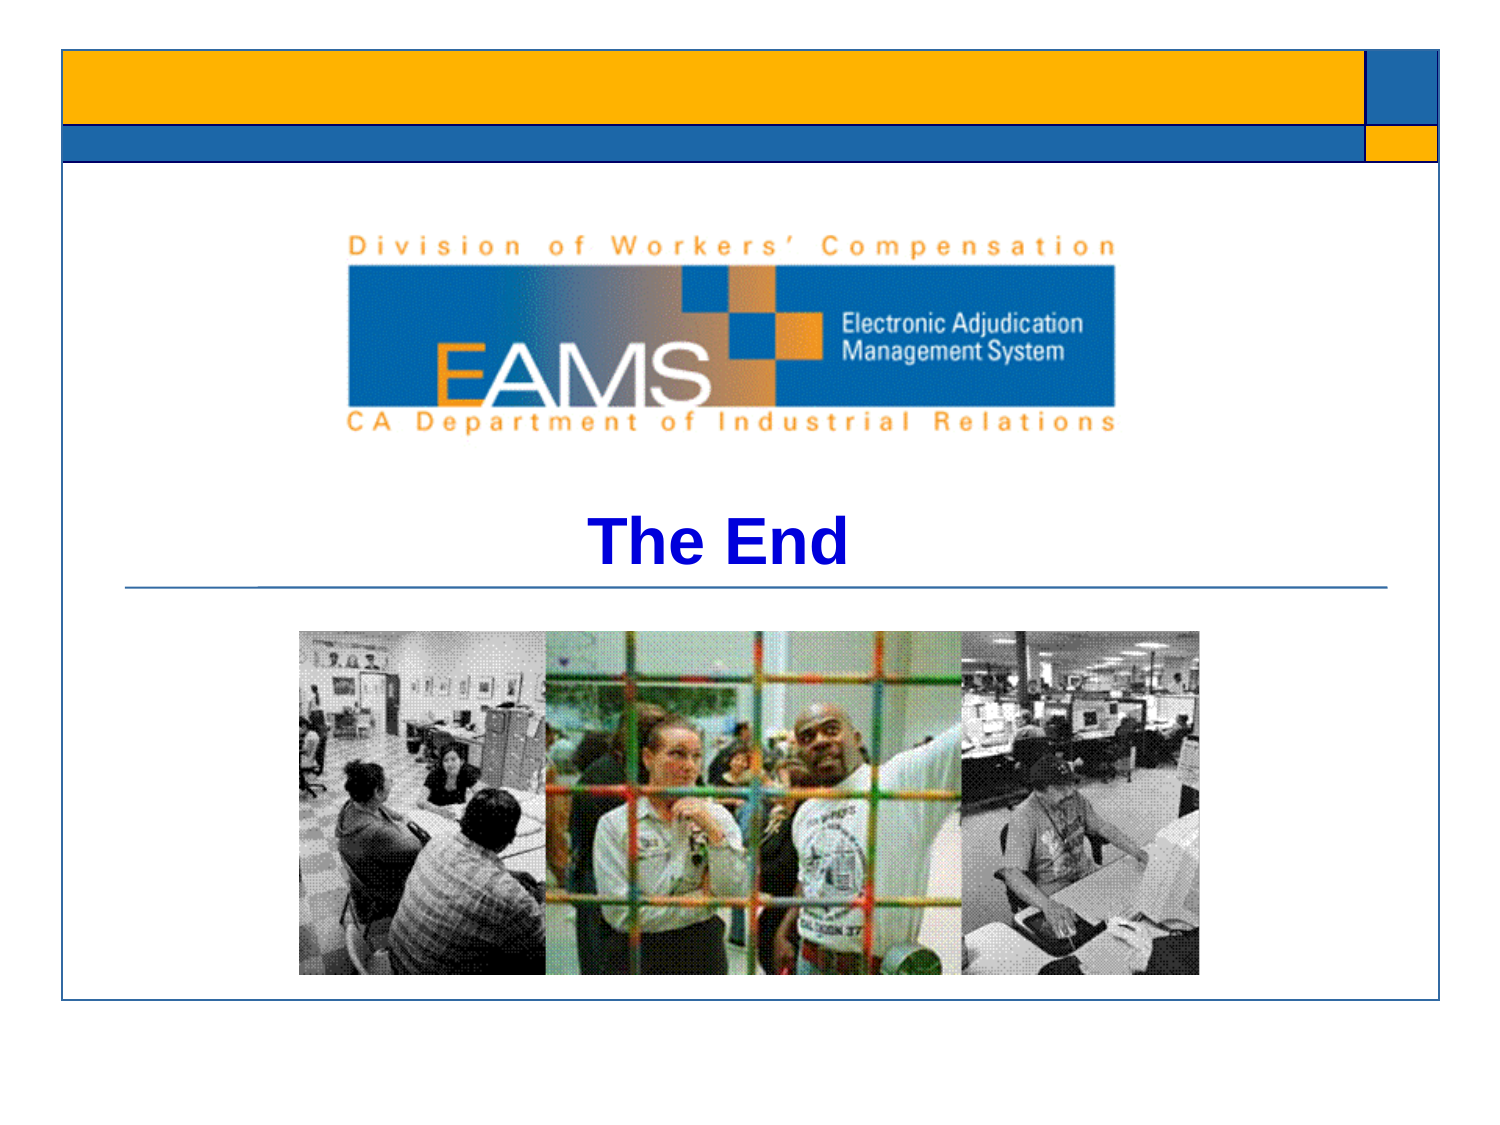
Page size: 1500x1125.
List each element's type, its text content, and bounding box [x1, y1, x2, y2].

picture [300, 212, 1163, 464]
picture [299, 631, 1201, 975]
title The End [50, 500, 1388, 588]
